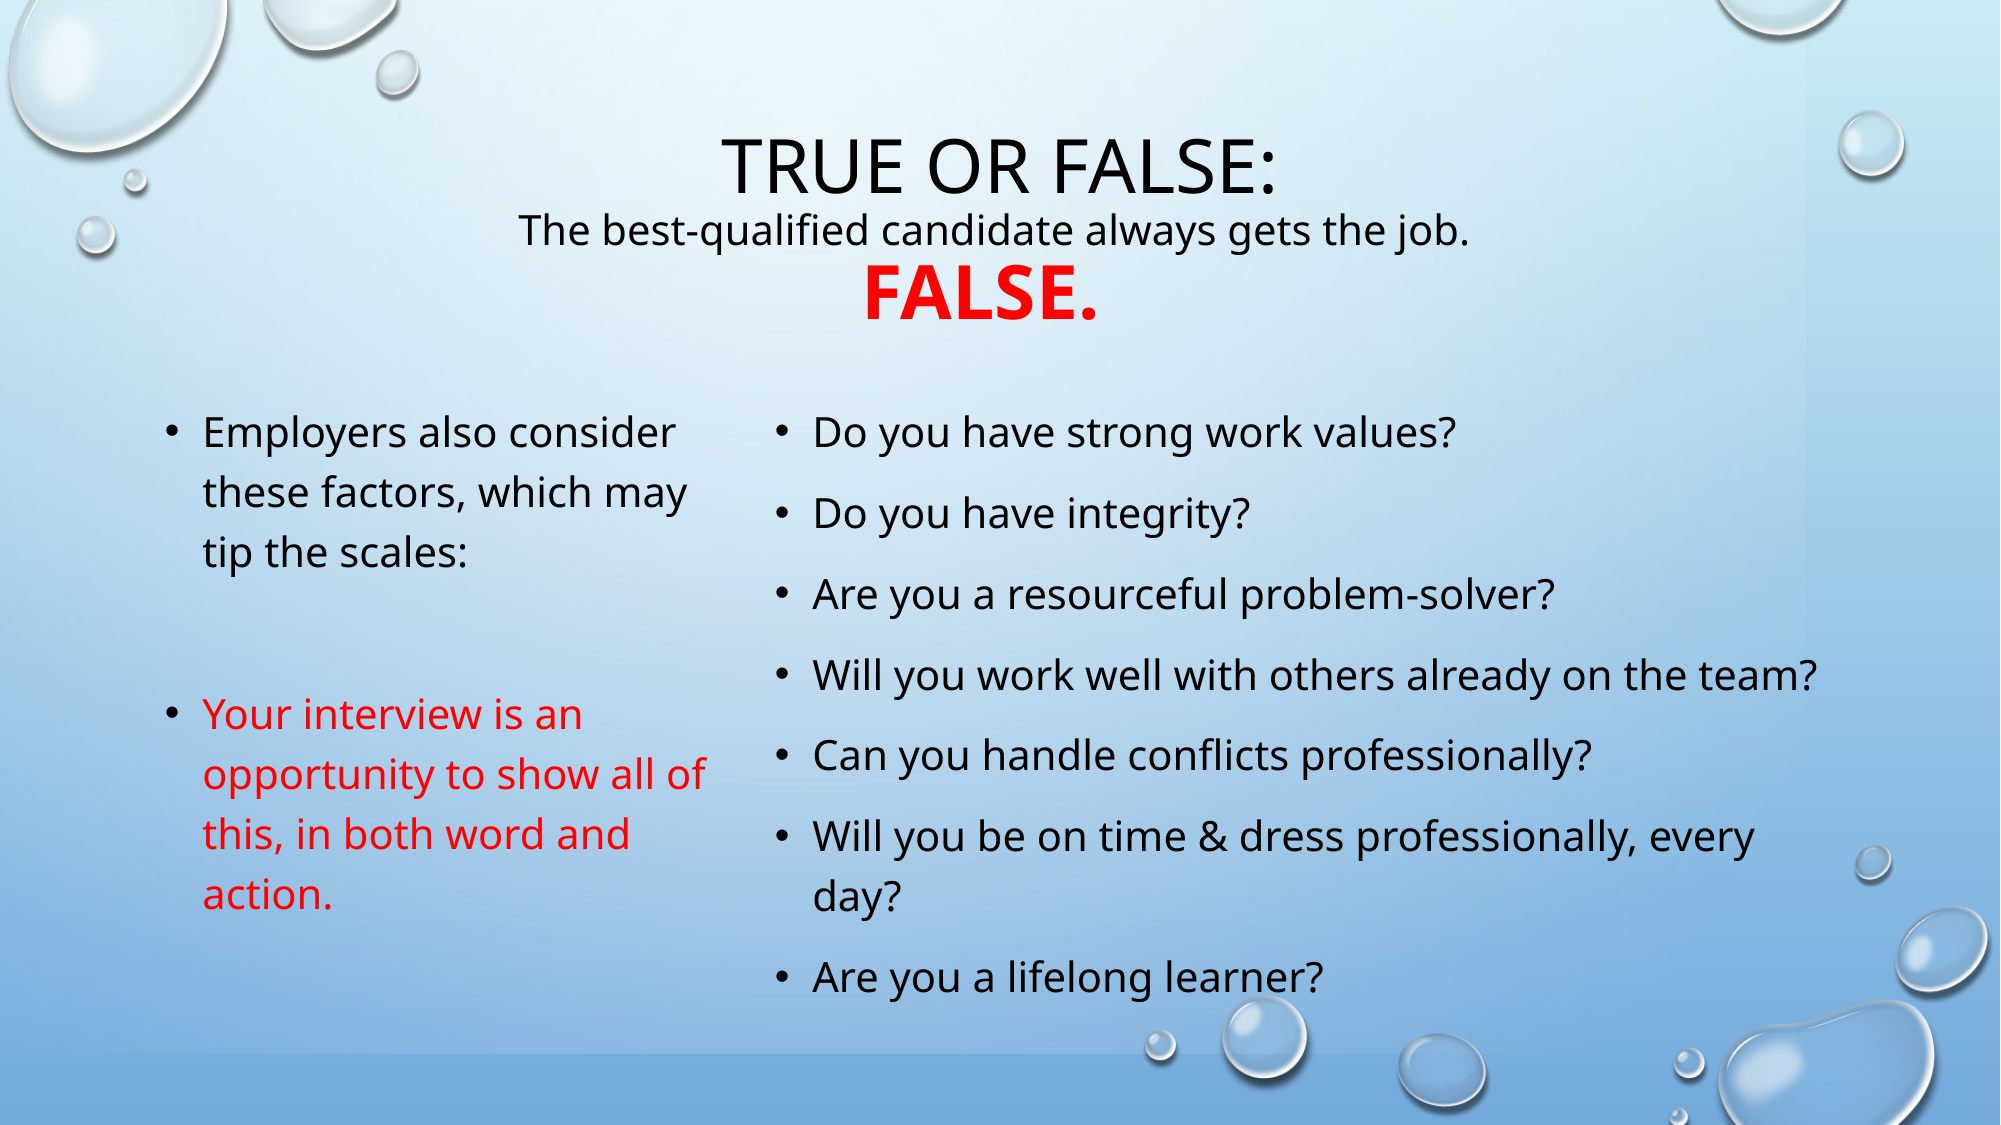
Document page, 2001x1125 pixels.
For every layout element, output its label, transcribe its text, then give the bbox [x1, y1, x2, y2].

list Do you have strong work values? Do you have integrity? Are you a resourceful problem-solver? Will you work well with others already on the team? Can you handle conflicts professionally? Will you be on time & dress professionally, every day? Are you a lifelong learner? [759, 388, 1850, 950]
picture [0, 0, 2000, 1125]
title True or False: The best-qualified candidate always gets the job. FALSE. [149, 101, 1851, 364]
list Employers also consider these factors, which may tip the scales: Your interview is an opportunity to show all of this, in both word and action. [149, 388, 738, 950]
